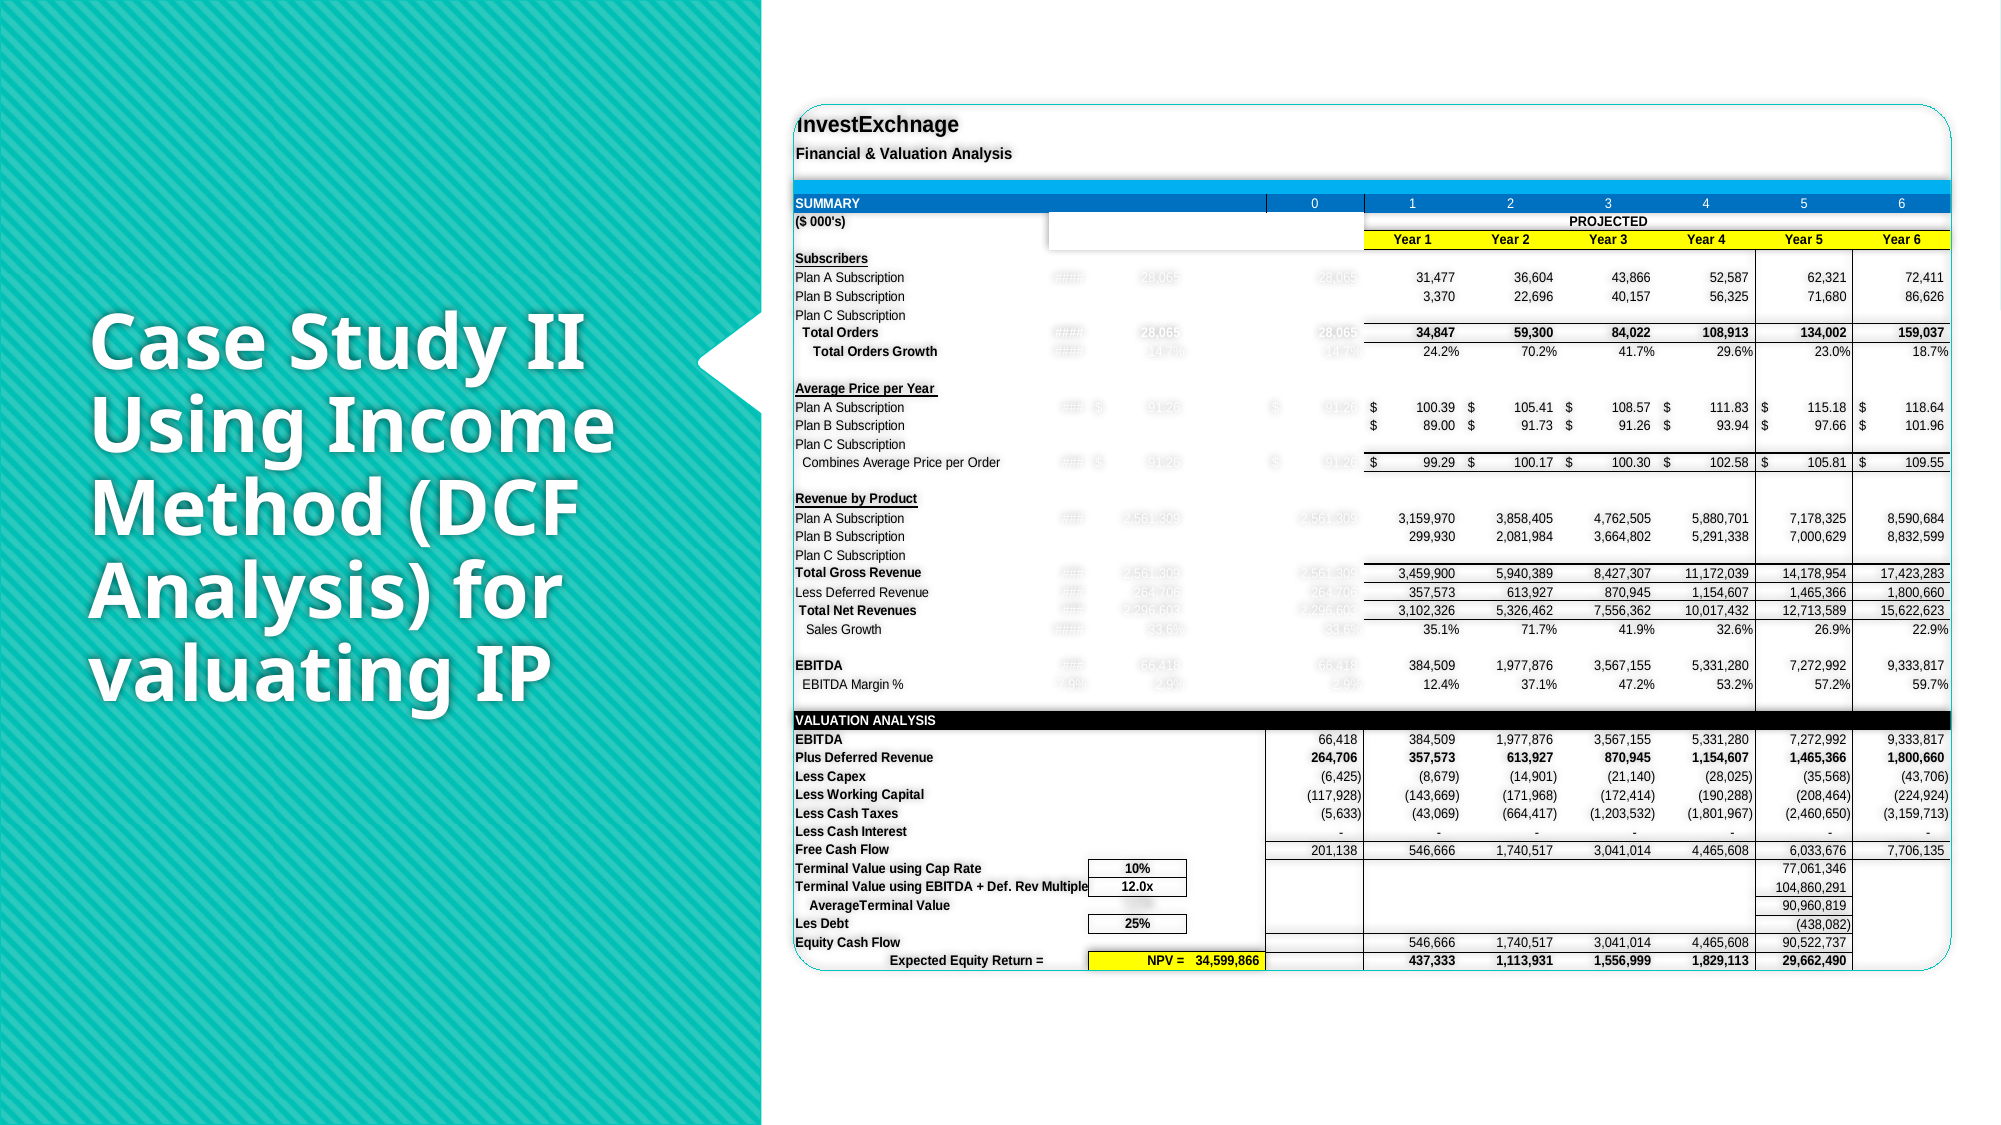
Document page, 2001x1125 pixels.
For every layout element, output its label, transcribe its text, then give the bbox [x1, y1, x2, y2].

title Case Study II Using Income Method (DCF Analysis) for valuating IP [74, 295, 639, 992]
text_box [698, 0, 2000, 1125]
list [793, 104, 1952, 971]
text_box [0, 0, 762, 1125]
